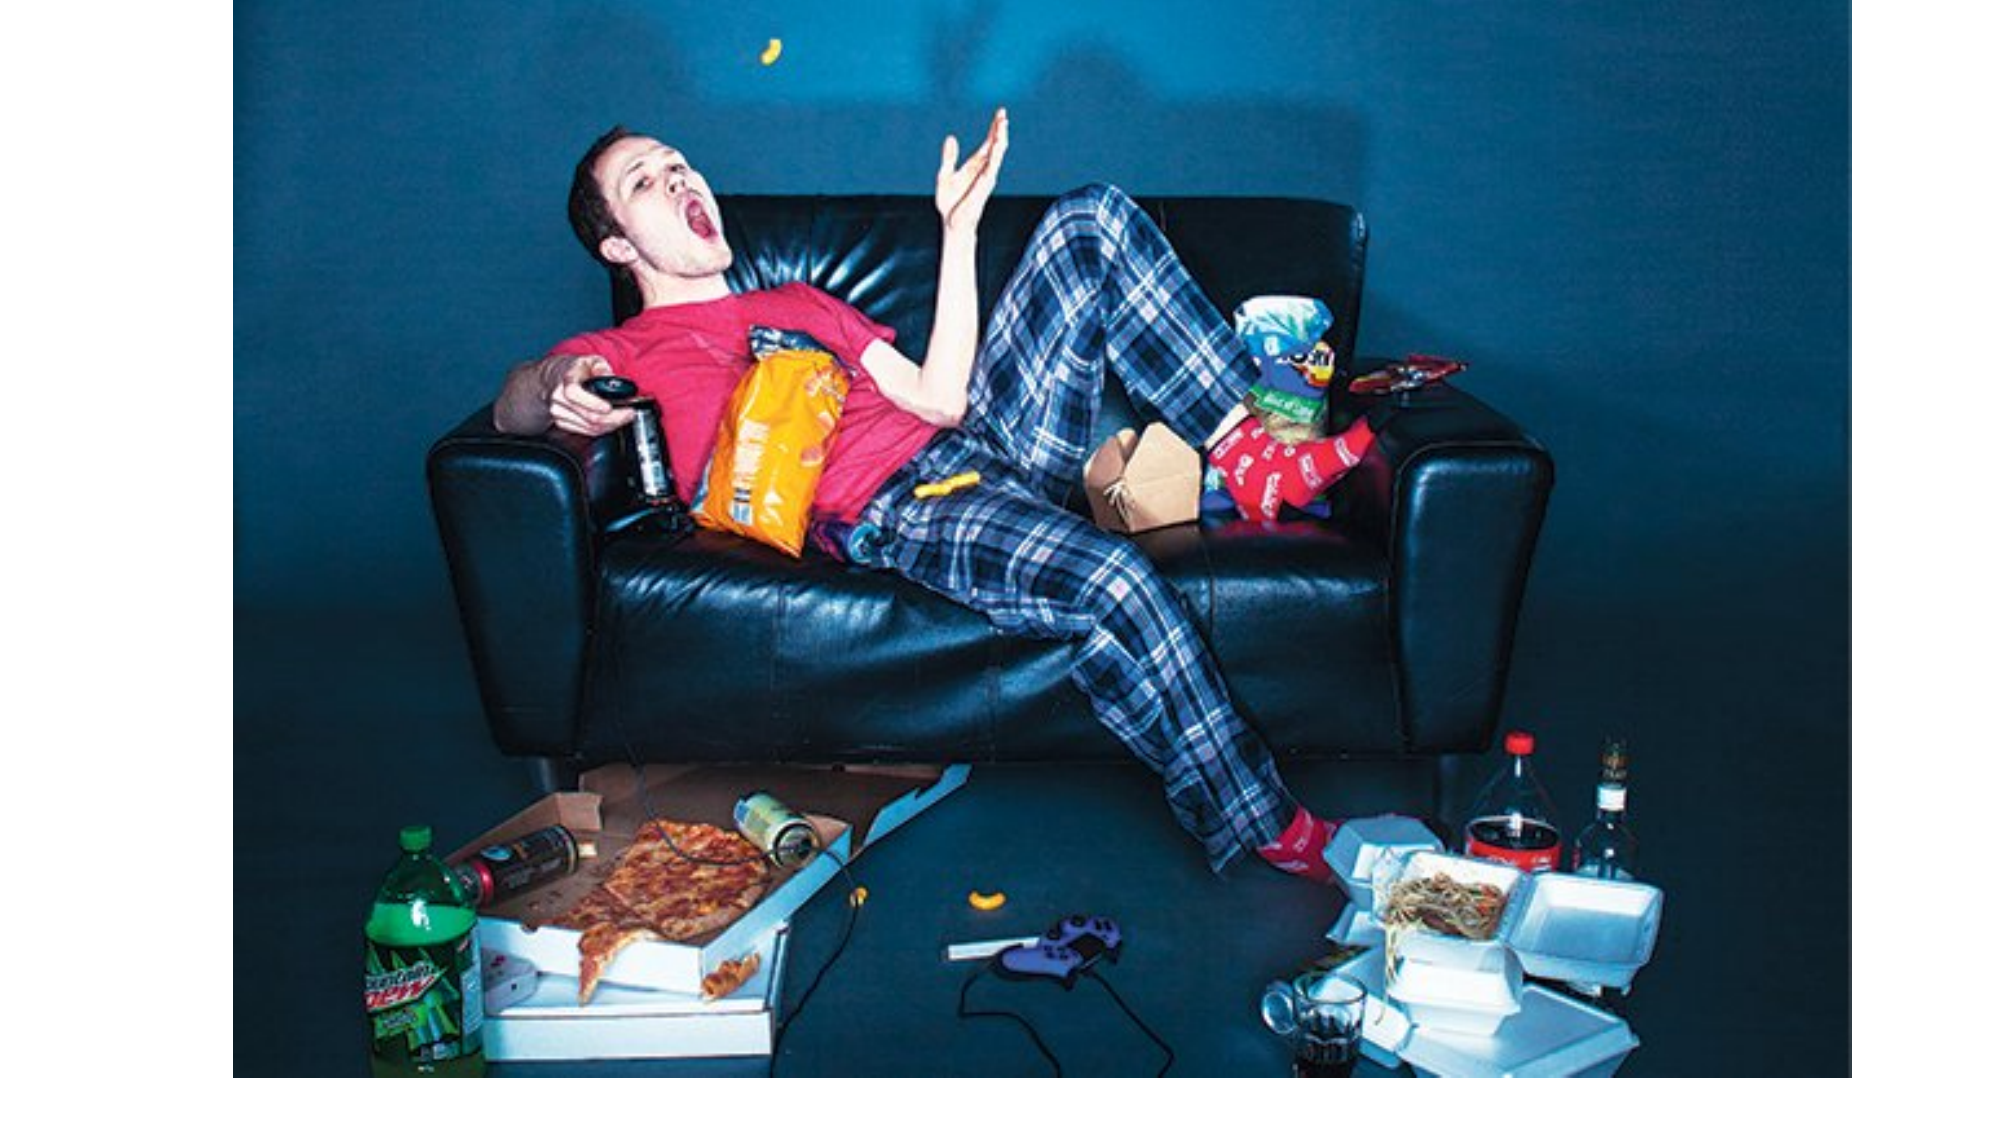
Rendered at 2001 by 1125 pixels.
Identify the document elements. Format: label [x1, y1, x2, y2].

list [232, 0, 1852, 1078]
